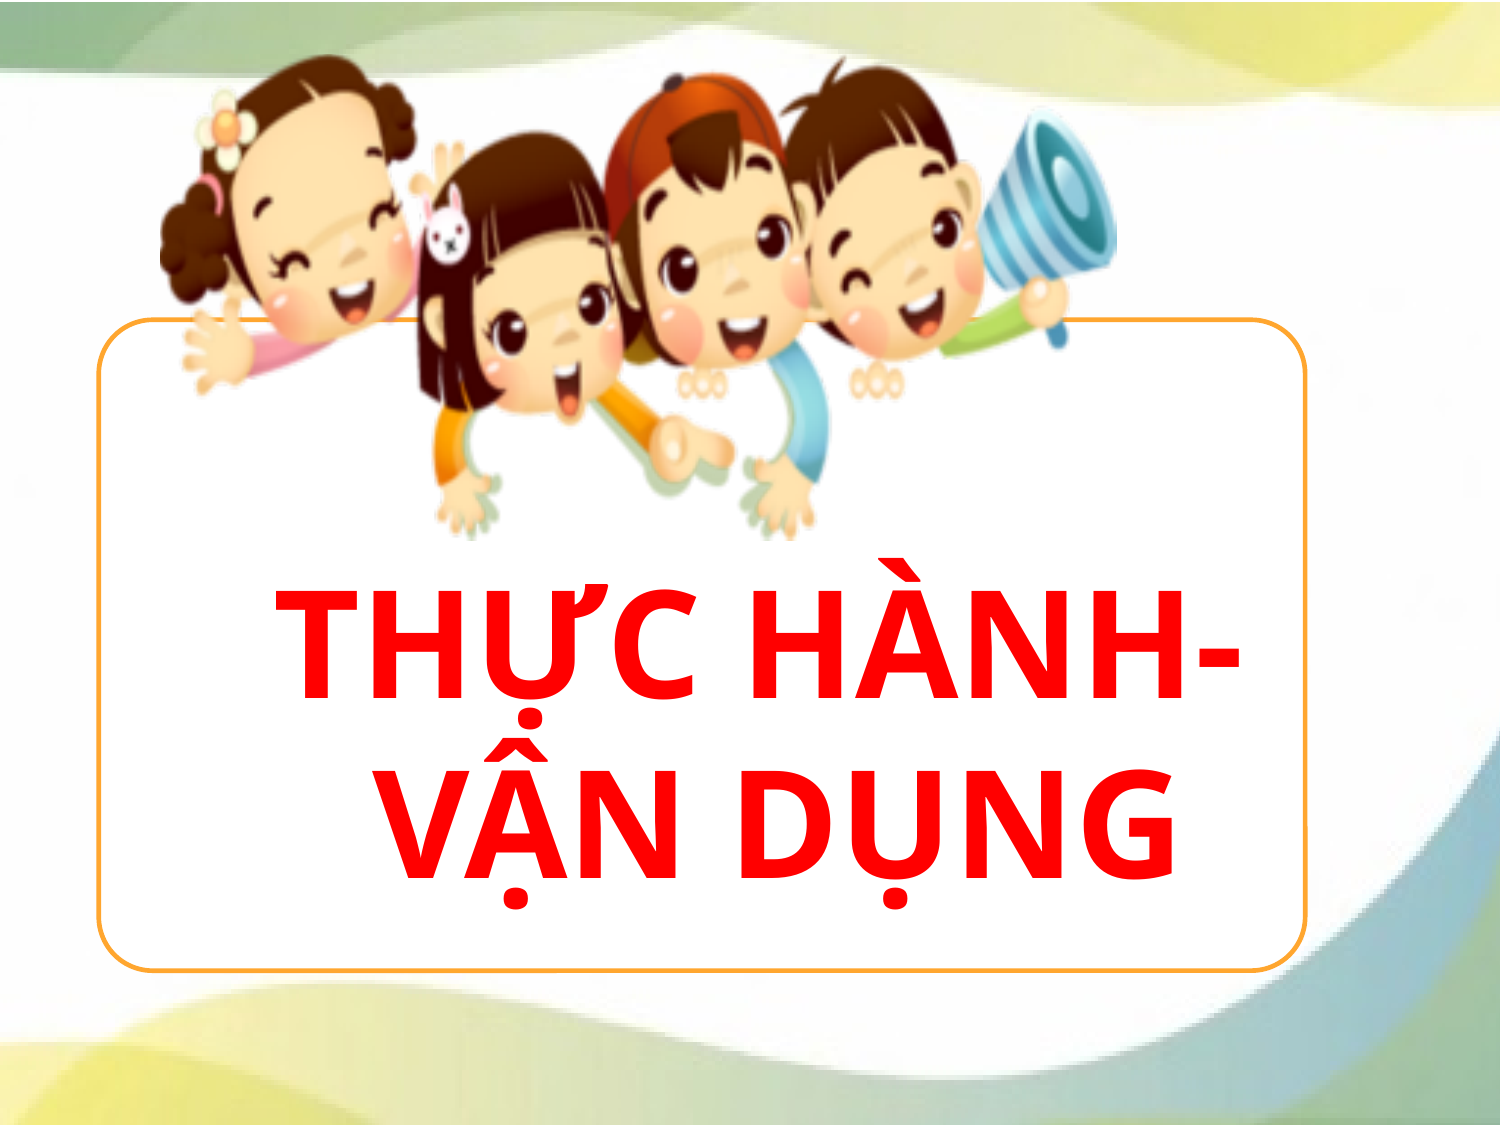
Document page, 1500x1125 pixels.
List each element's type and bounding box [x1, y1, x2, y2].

text_box [98, 54, 1306, 972]
picture [0, 2, 1500, 1125]
